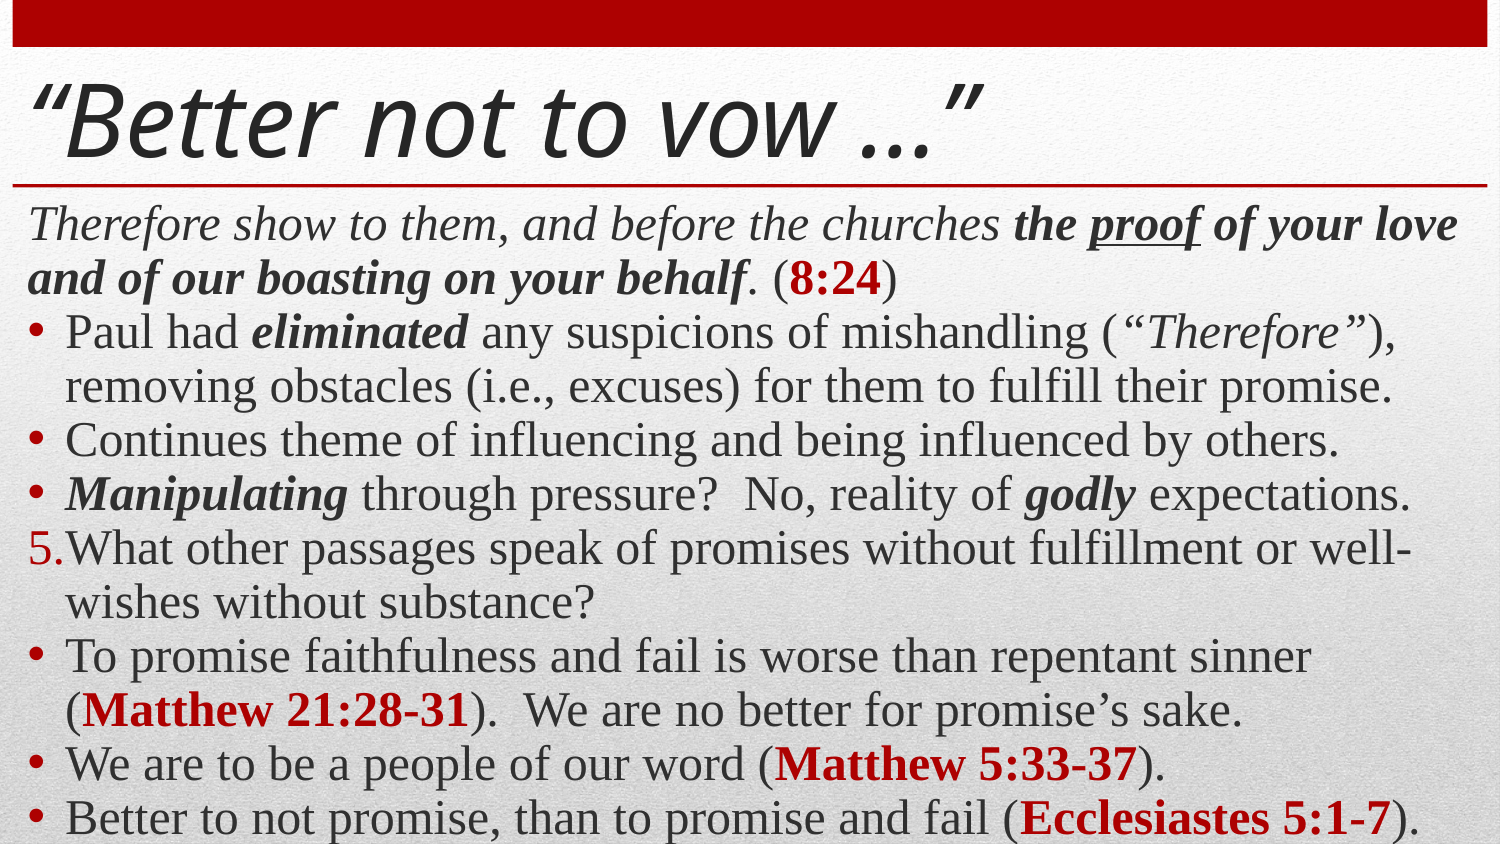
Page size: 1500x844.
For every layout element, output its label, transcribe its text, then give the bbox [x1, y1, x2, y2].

title “Better not to vow …” [12, 46, 1488, 186]
list Therefore show to them, and before the churches the proof of your love and of our boasting on your behalf. (8:24) Paul had eliminated any suspicions of mishandling (“Therefore”), removing obstacles (i.e., excuses) for them to fulfill their promise. Continues theme of influencing and being influenced by others. Manipulating through pressure? No, reality of godly expectations. What other passages speak of promises without fulfillment or well-wishes without substance? To promise faithfulness and fail is worse than repentant sinner (Matthew 21:28-31). We are no better for promise’s sake. We are to be a people of our word (Matthew 5:33-37). Better to not promise, than to promise and fail (Ecclesiastes 5:1-7). [12, 189, 1488, 832]
